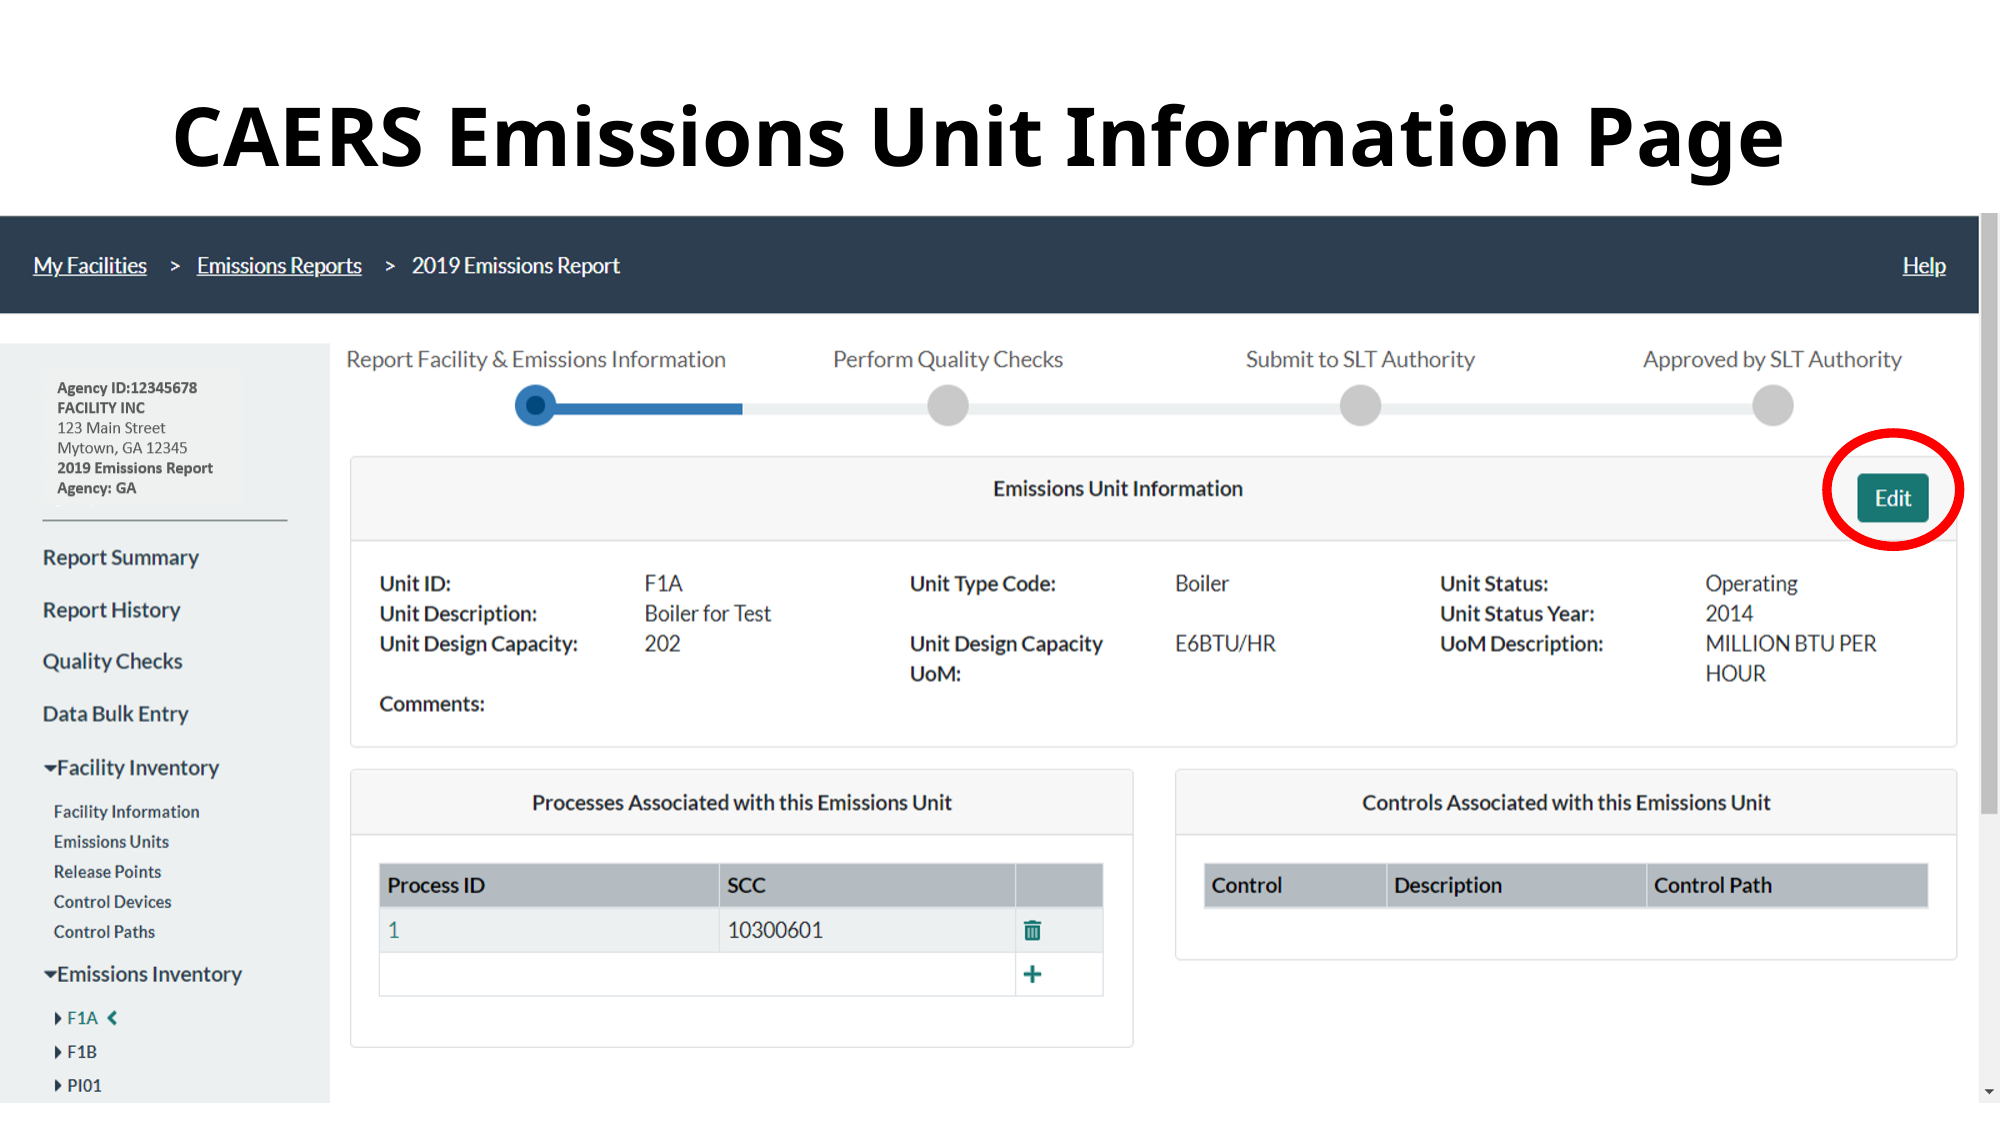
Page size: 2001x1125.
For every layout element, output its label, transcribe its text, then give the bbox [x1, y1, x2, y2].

picture [0, 212, 2000, 1103]
title CAERS Emissions Unit Information Page [156, 0, 1827, 192]
